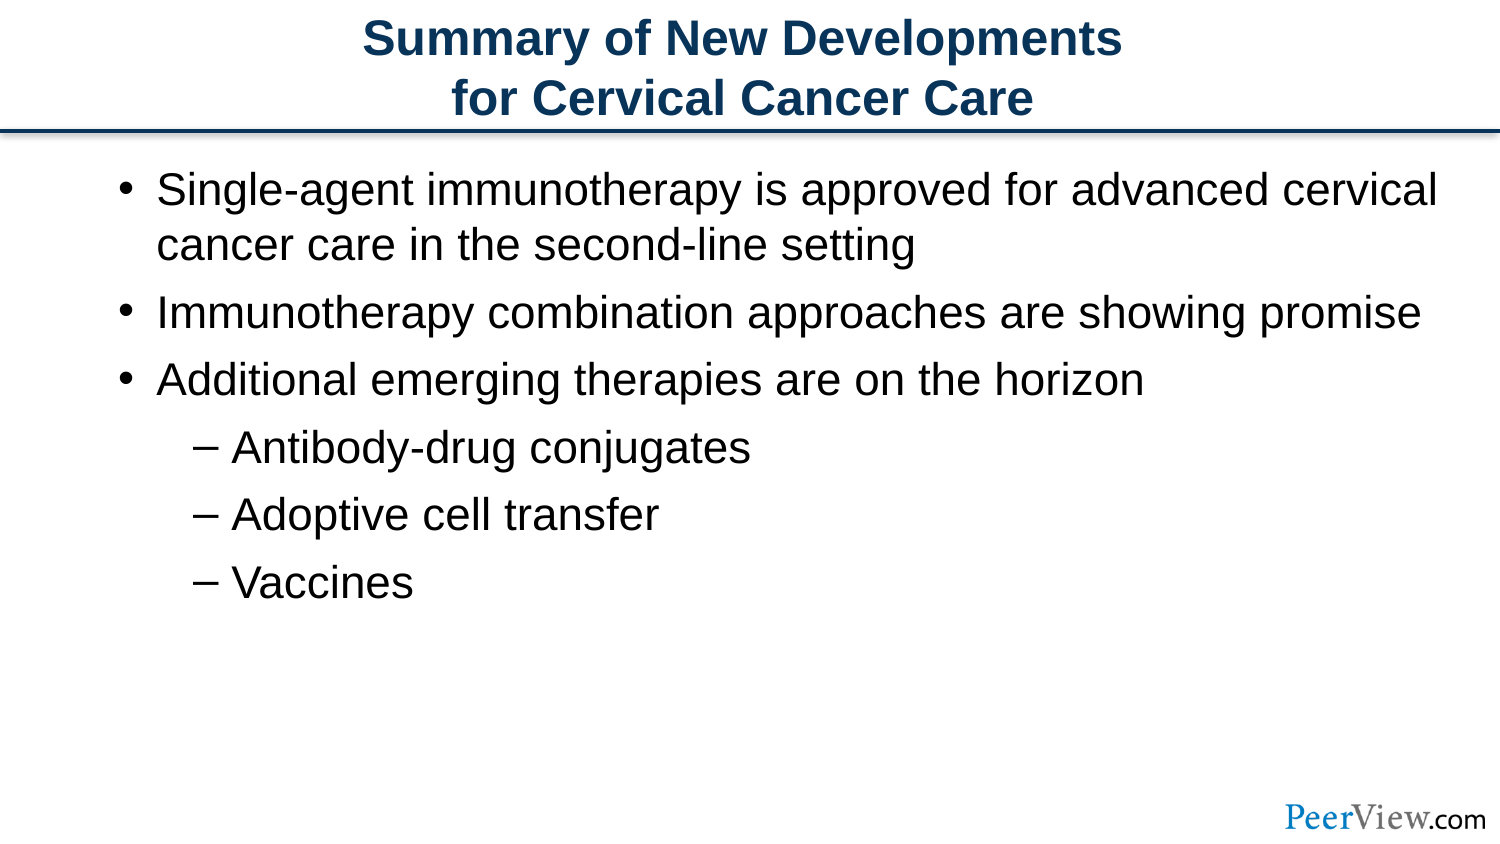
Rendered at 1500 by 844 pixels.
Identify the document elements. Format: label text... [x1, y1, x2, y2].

title Summary of New Developments for Cervical Cancer Care [15, 4, 1485, 127]
list Single-agent immunotherapy is approved for advanced cervical cancer care in the second-line setting Immunotherapy combination approaches are showing promise Additional emerging therapies are on the horizon Antibody-drug conjugates Adoptive cell transfer Vaccines [103, 152, 1485, 768]
picture [1270, 786, 1500, 844]
